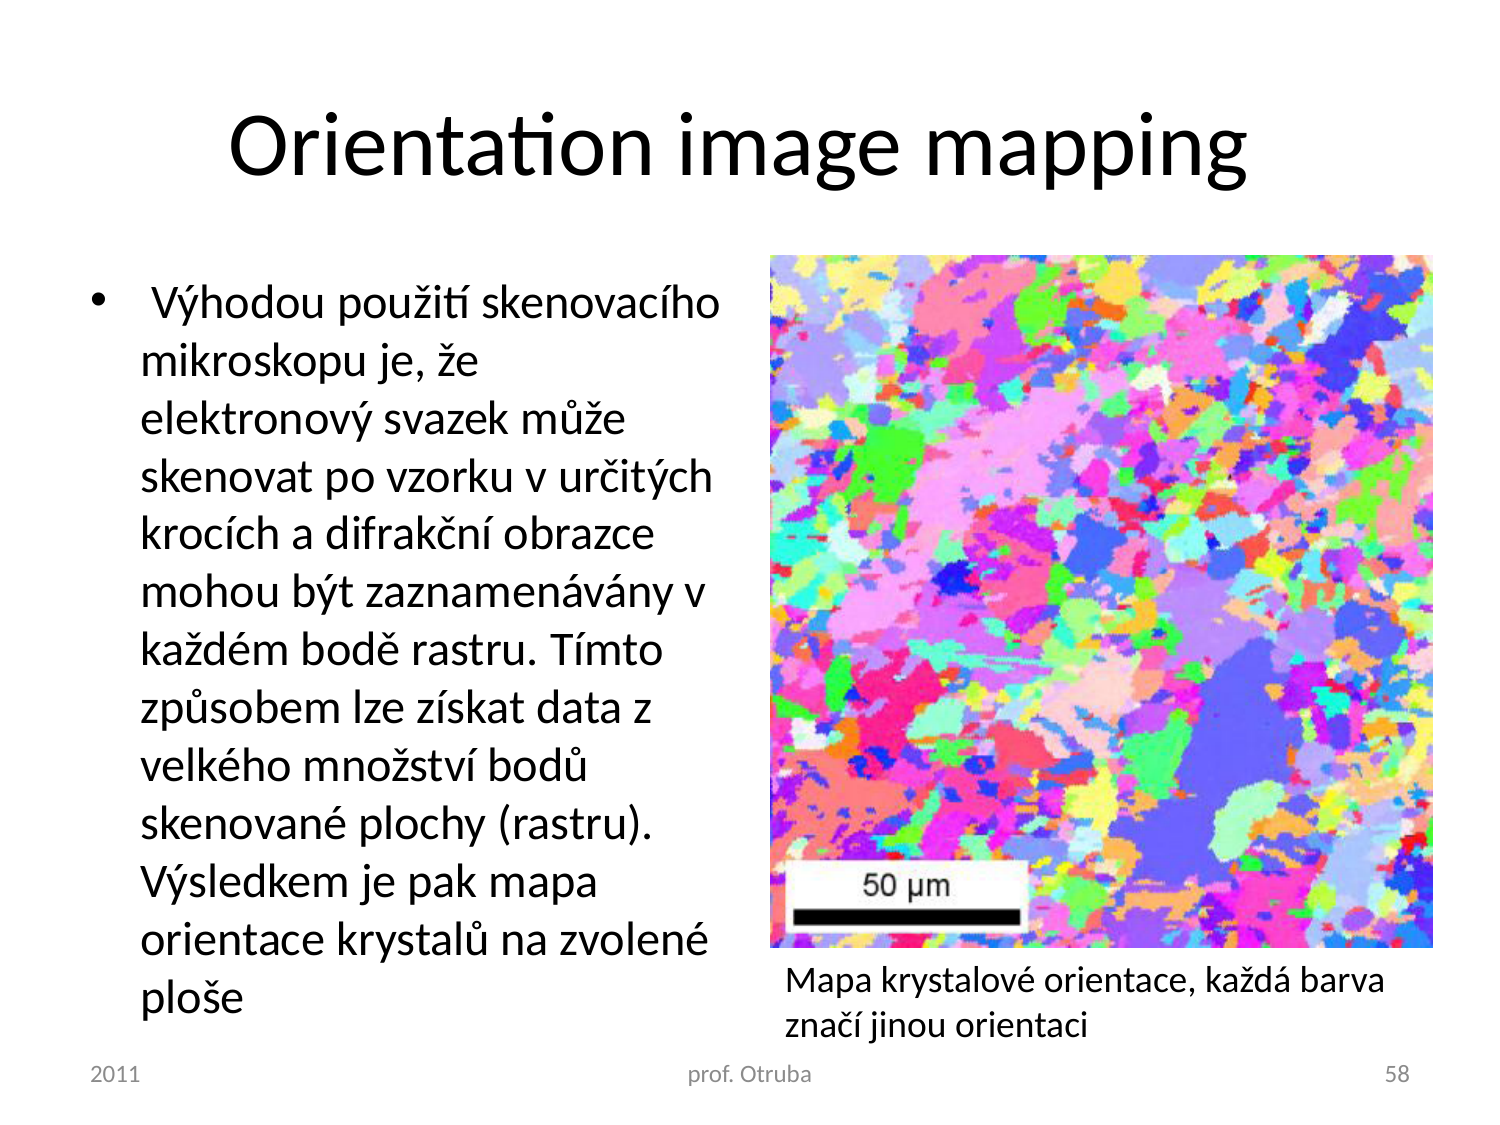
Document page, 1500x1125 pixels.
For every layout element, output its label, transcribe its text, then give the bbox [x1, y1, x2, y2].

picture [769, 255, 1433, 948]
slide_number 2011 [75, 1042, 425, 1103]
slide_number 58 [1074, 1053, 1425, 1103]
footer prof. Otruba [512, 1042, 988, 1103]
list Výhodou použití skenovacího mikroskopu je, že elektronový svazek může skenovat po vzorku v určitých krocích a difrakční obrazce mohou být zaznamenávány v každém bodě rastru. Tímto způsobem lze získat data z velkého množství bodů skenované plochy (rastru). Výsledkem je pak mapa orientace krystalů na zvolené ploše [75, 262, 738, 1054]
title Orientation image mapping [75, 45, 1425, 233]
text_box Mapa krystalové orientace, každá barva značí jinou orientaci [770, 947, 1459, 1053]
